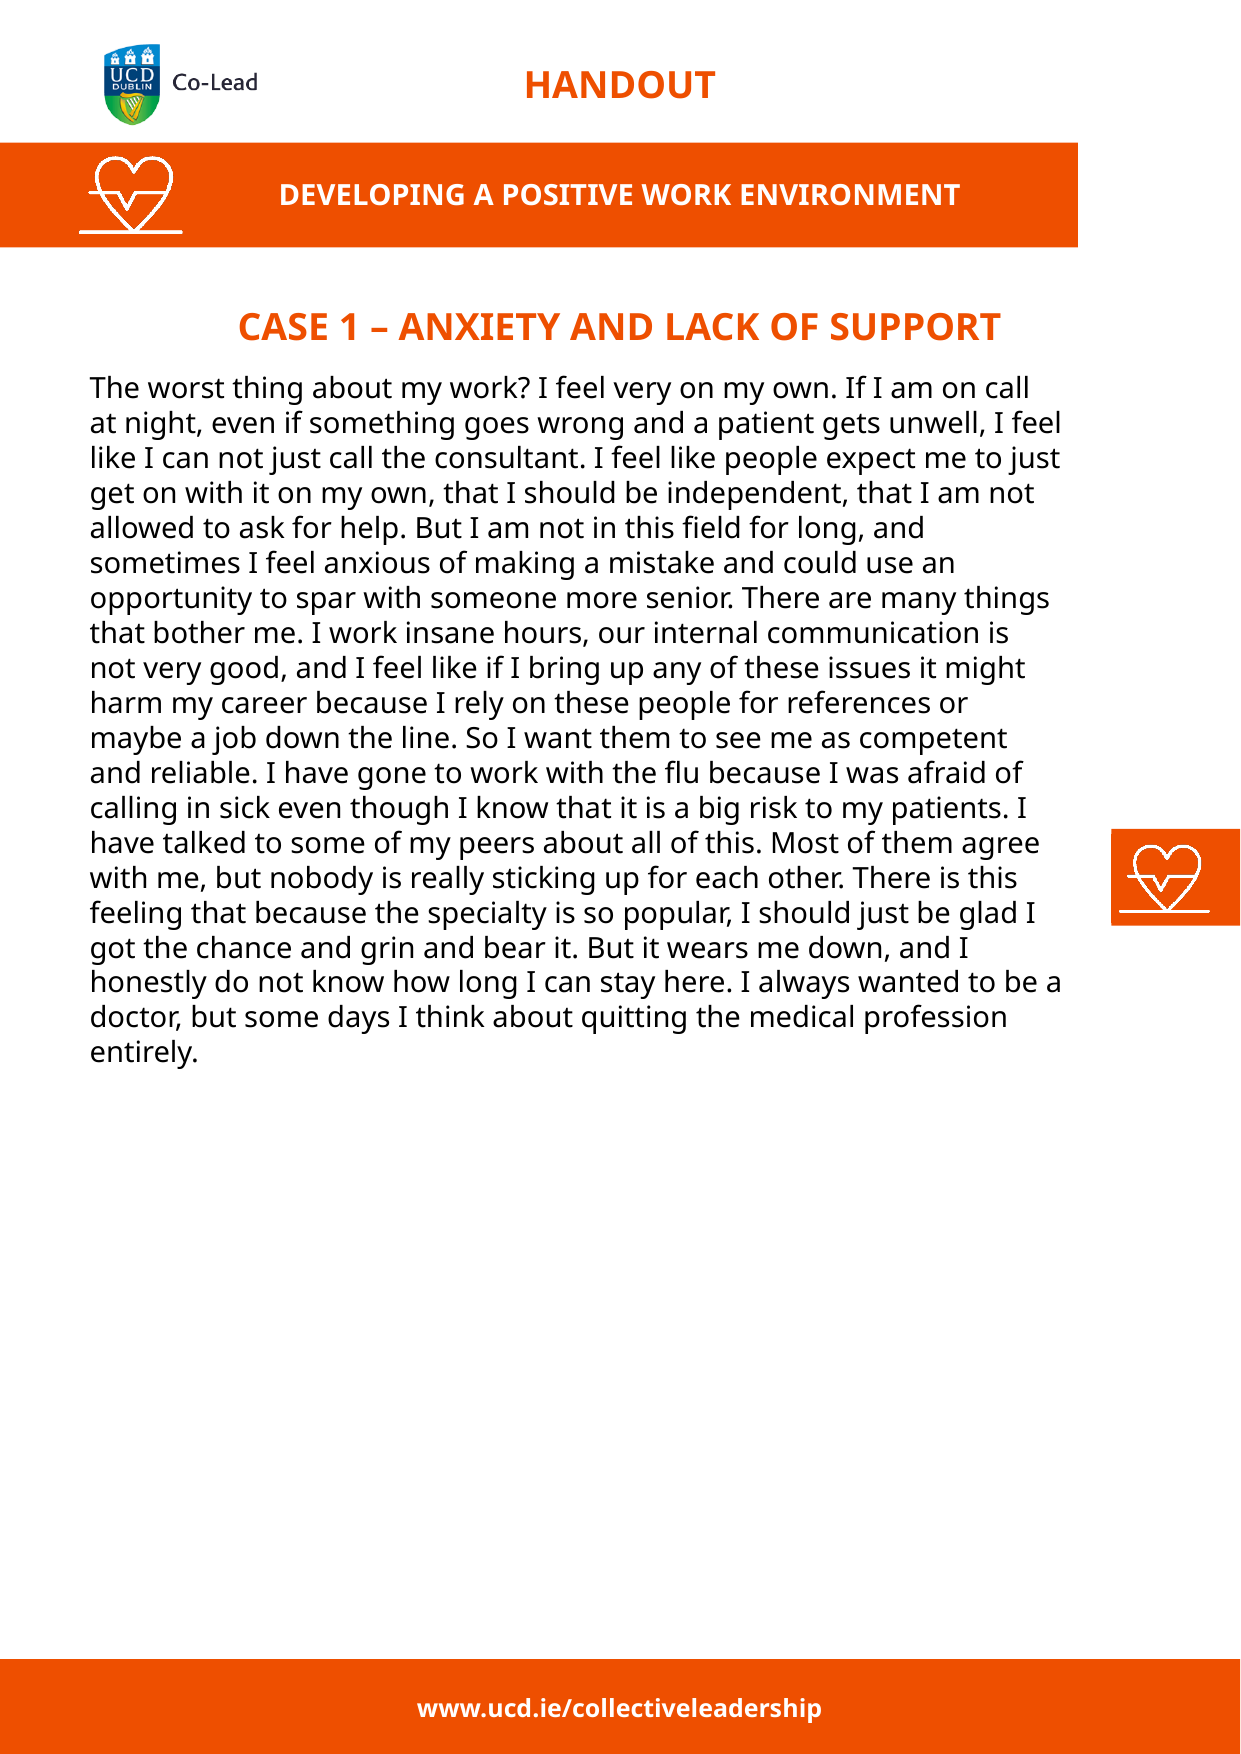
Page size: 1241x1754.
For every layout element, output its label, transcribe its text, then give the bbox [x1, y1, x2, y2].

text_box www.ucd.ie/collectiveleadership [0, 1658, 1241, 1754]
text_box [1111, 828, 1241, 926]
text_box CASE 1 – ANXIETY AND LACK OF SUPPORT [222, 292, 1018, 356]
picture [1111, 833, 1217, 924]
text_box [0, 142, 1079, 248]
text_box DEVELOPING A POSITIVE WORK ENVIRONMENT [205, 168, 1035, 219]
text_box HANDOUT [508, 53, 732, 114]
picture [100, 42, 382, 126]
picture [70, 143, 191, 246]
text_box The worst thing about my work? I feel very on my own. If I am on call at night, even if something goes wrong and a patient gets unwell, I feel like I can not just call the consultant. I feel like people expect me to just get on with it on my own, that I should be independent, that I am not allowed to ask for help. But I am not in this field for long, and sometimes I feel anxious of making a mistake and could use an opportunity to spar with someone more senior. There are many things that bother me. I work insane hours, our internal communication is not very good, and I feel like if I bring up any of these issues it might harm my career because I rely on these people for references or maybe a job down the line. So I want them to see me as competent and reliable. I have gone to work with the flu because I was afraid of calling in sick even though I know that it is a big risk to my patients. I have talked to some of my peers about all of this. Most of them agree with me, but nobody is really sticking up for each other. There is this feeling that because the specialty is so popular, I should just be glad I got the chance and grin and bear it. But it wears me down, and I honestly do not know how long I can stay here. I always wanted to be a doctor, but some days I think about quitting the medical profession entirely. [74, 362, 1078, 1077]
